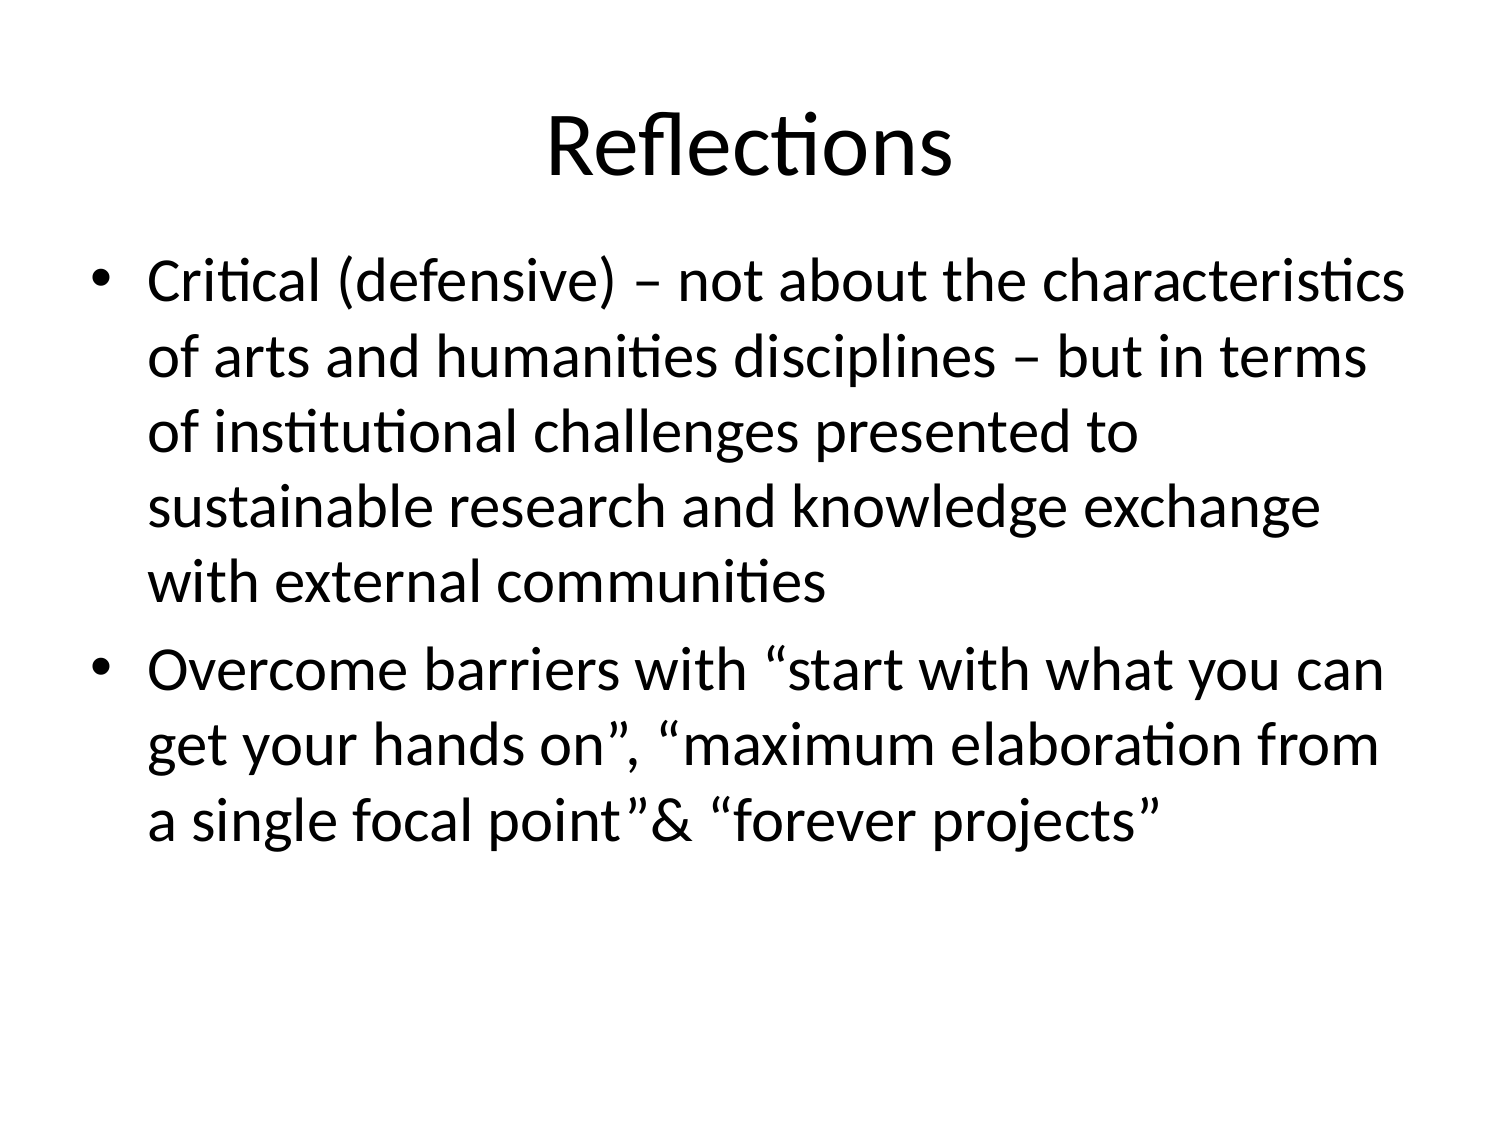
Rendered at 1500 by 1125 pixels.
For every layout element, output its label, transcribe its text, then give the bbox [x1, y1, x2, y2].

title Reflections [75, 45, 1425, 231]
list Critical (defensive) – not about the characteristics of arts and humanities disciplines – but in terms of institutional challenges presented to sustainable research and knowledge exchange with external communities Overcome barriers with “start with what you can get your hands on”, “maximum elaboration from a single focal point”& “forever projects” [75, 231, 1425, 975]
